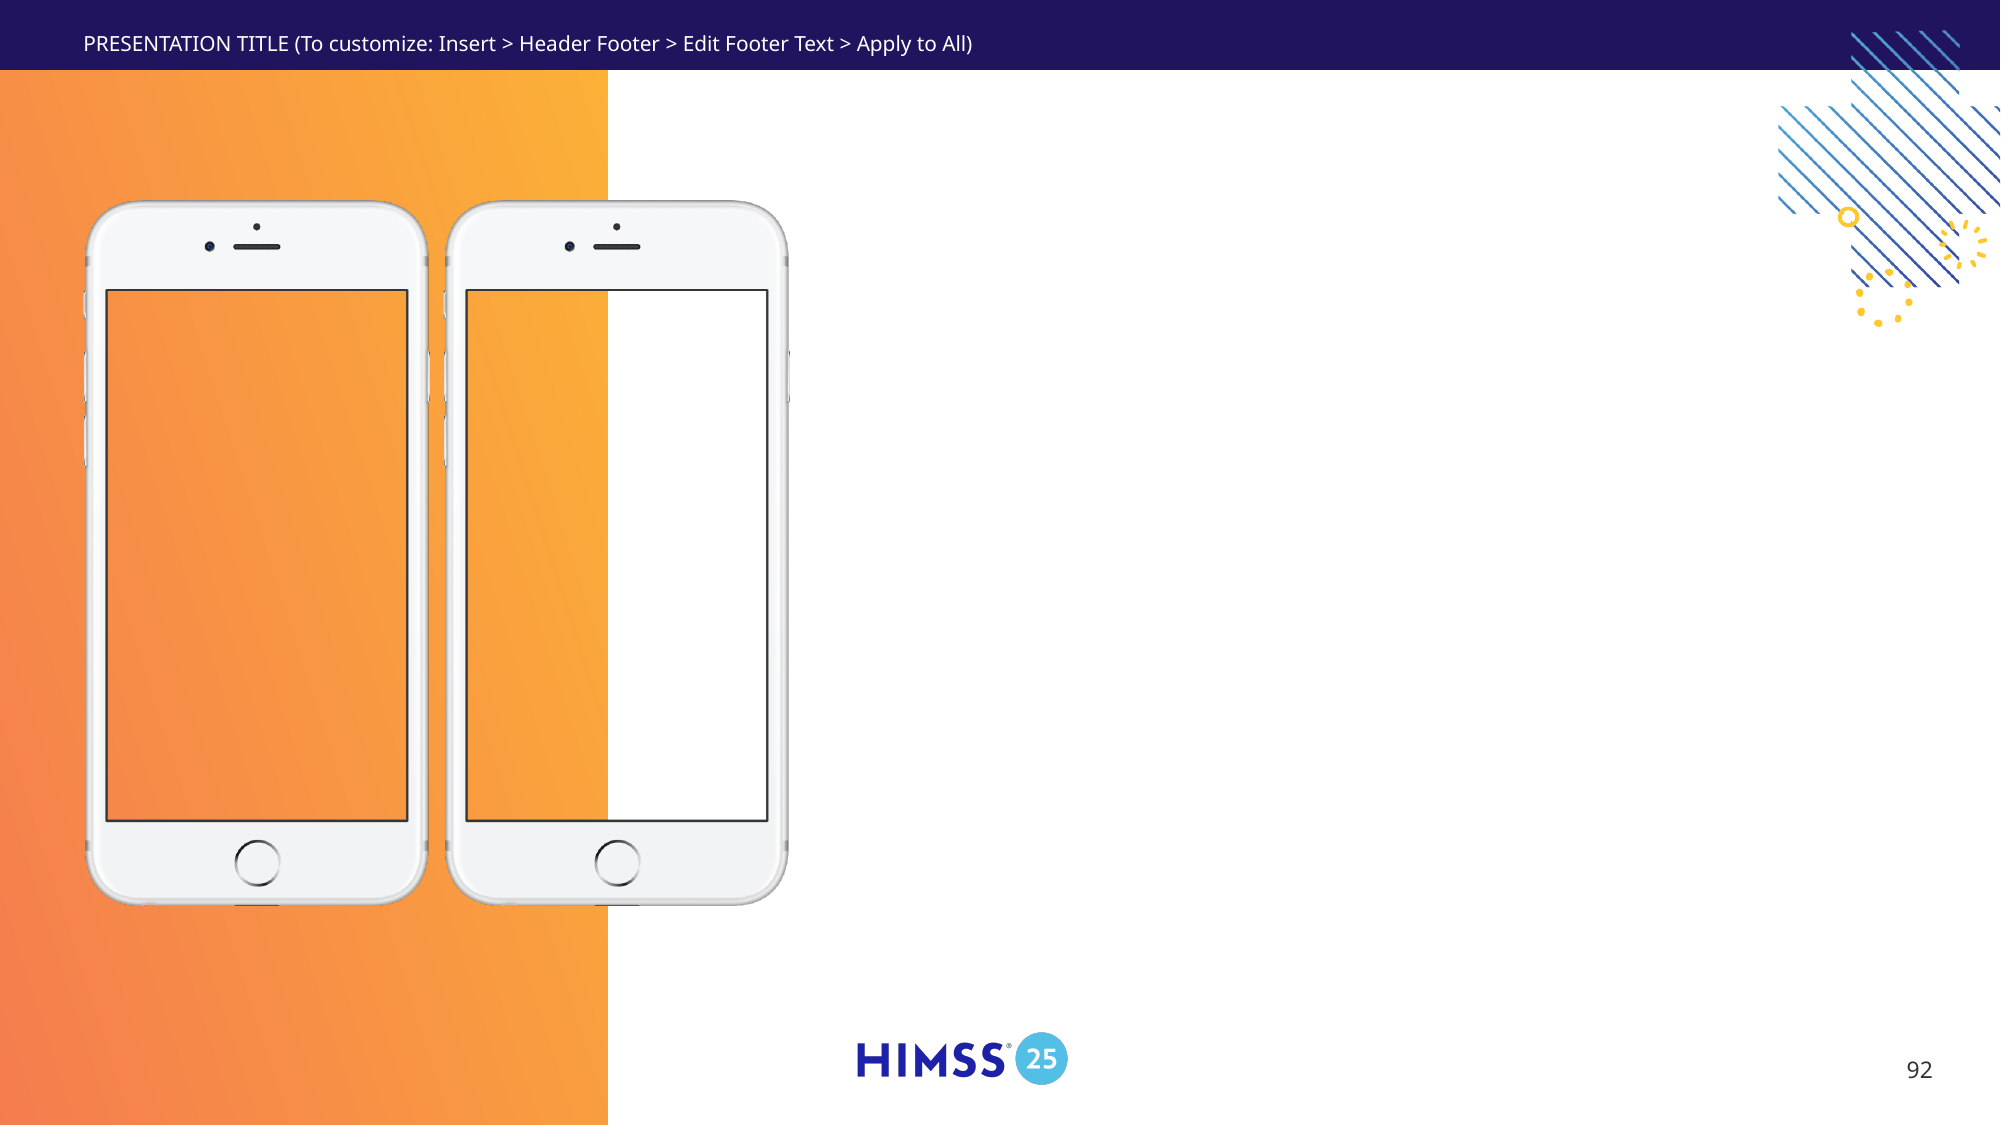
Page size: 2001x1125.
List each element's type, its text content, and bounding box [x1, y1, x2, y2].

slide_number 92 [1863, 1048, 1948, 1086]
footer PRESENTATION TITLE (To customize: Insert > Header Footer > Edit Footer Text > Apply to All) [83, 14, 1818, 75]
picture [841, 1019, 1084, 1098]
picture [1755, 14, 2001, 337]
picture [0, 70, 790, 1125]
